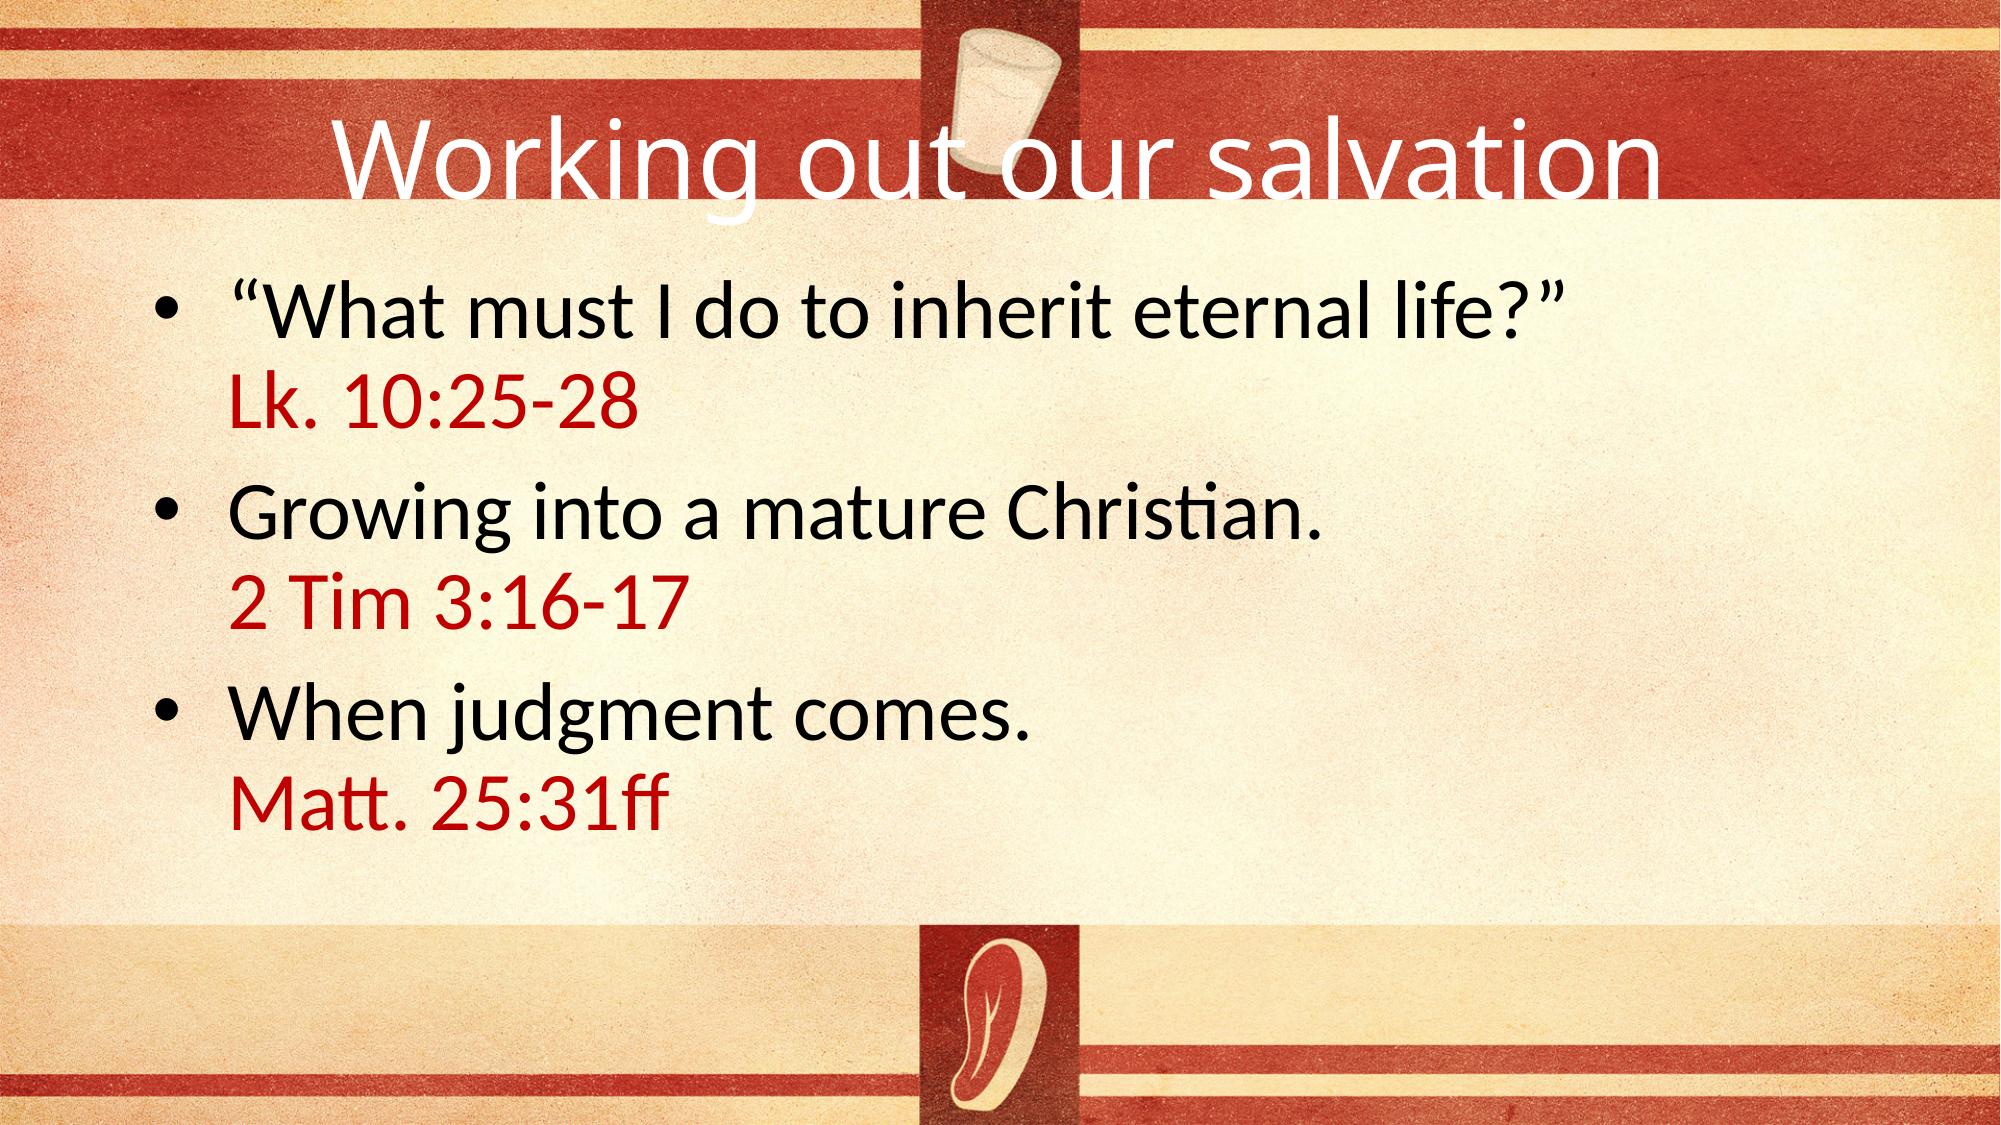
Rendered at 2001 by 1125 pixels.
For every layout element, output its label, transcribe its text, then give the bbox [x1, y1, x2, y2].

title Working out our salvation [137, 96, 1863, 232]
list “What must I do to inherit eternal life?” Lk. 10:25-28 Growing into a mature Christian. 2 Tim 3:16-17 When judgment comes. Matt. 25:31ff [137, 259, 1863, 927]
picture [0, 0, 2001, 1125]
